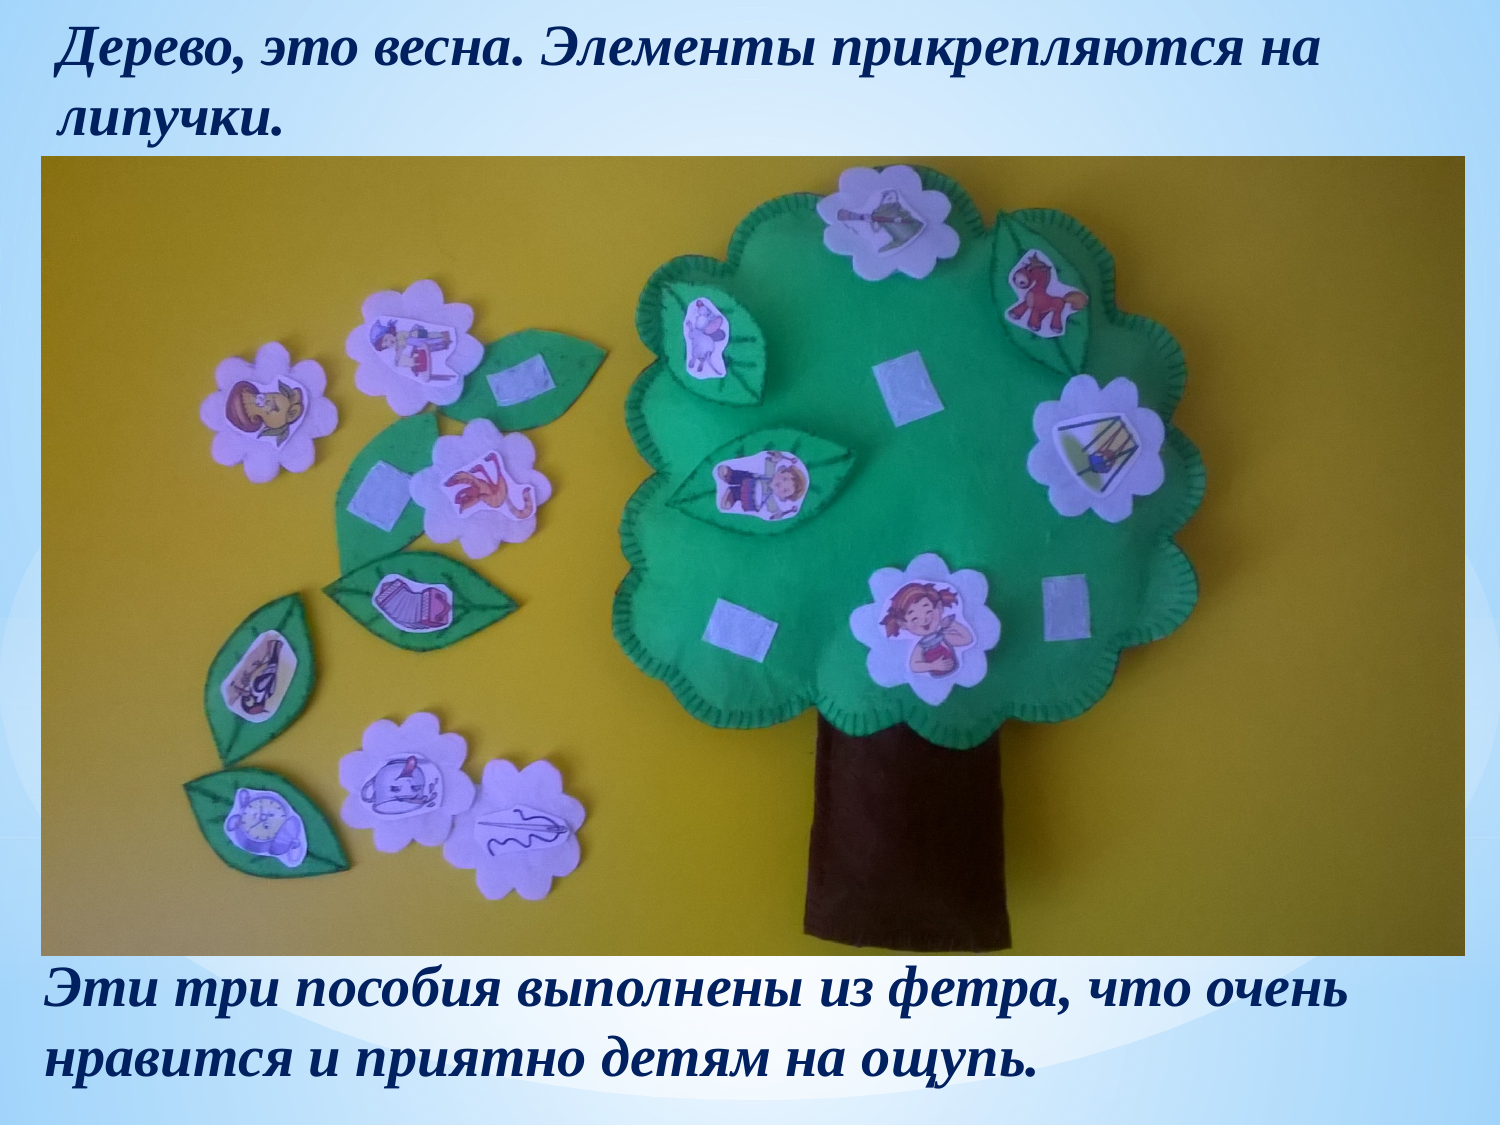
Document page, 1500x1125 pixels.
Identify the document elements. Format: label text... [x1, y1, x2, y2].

picture [40, 156, 1465, 957]
text_box Эти три пособия выполнены из фетра, что очень нравится и приятно детям на ощупь. [29, 940, 1465, 1096]
text_box Дерево, это весна. Элементы прикрепляются на липучки. [44, 0, 1424, 154]
